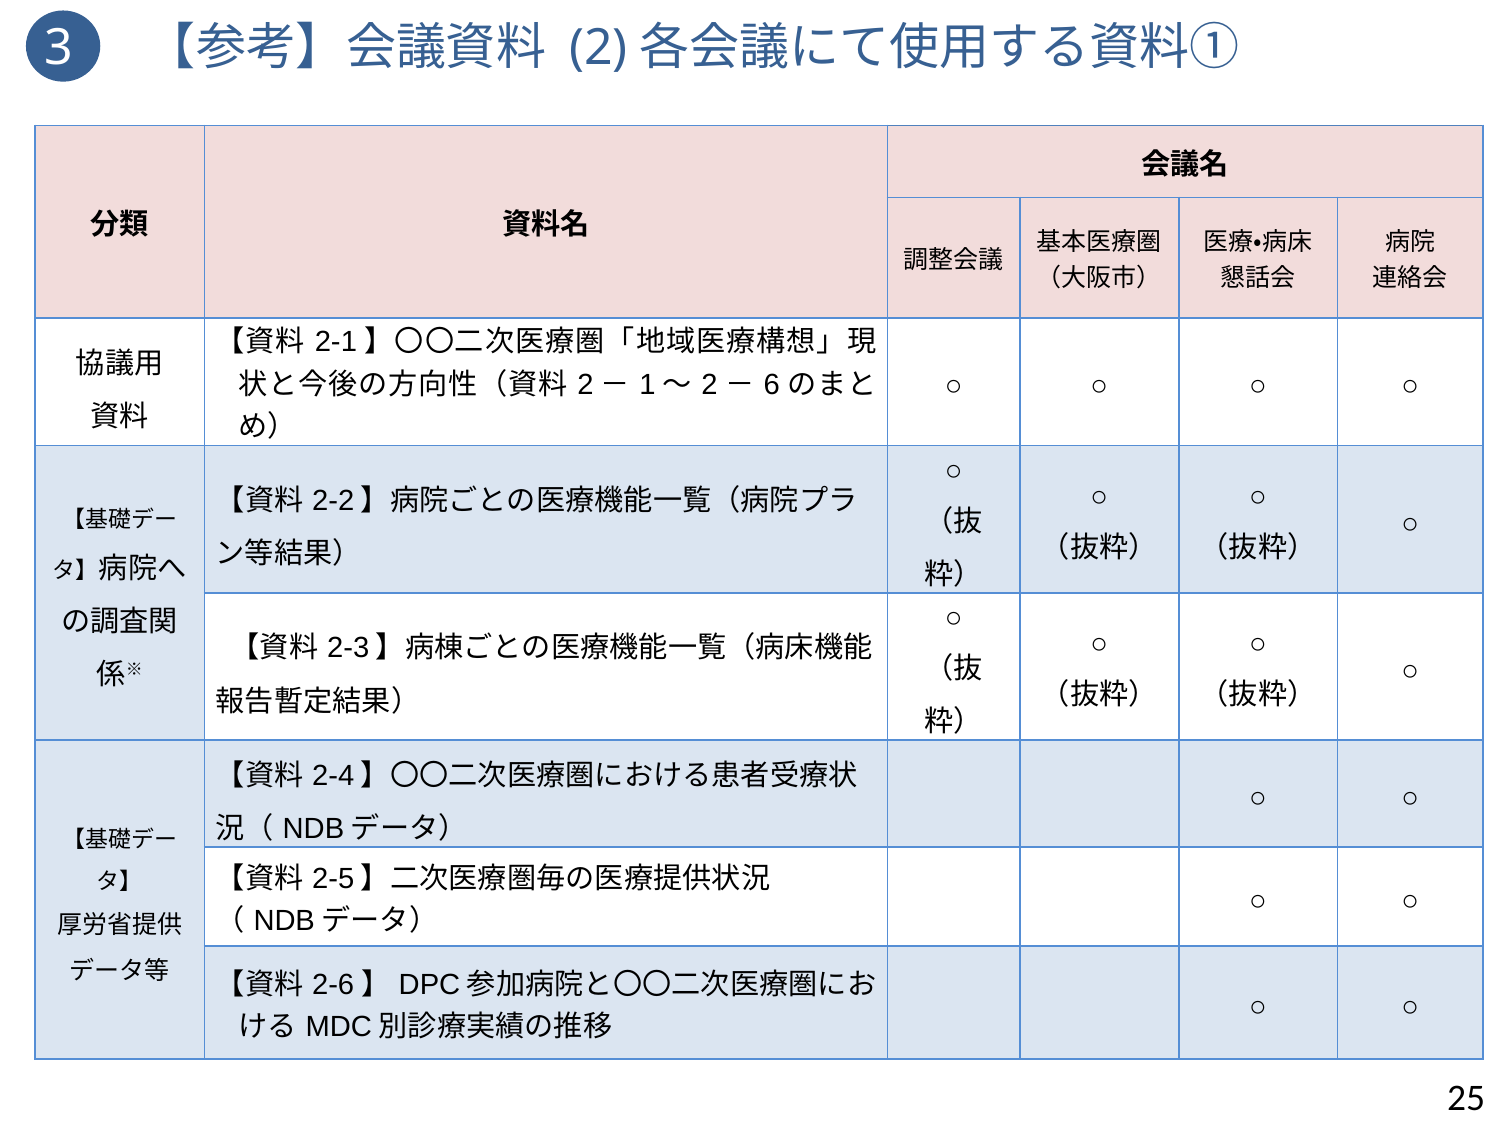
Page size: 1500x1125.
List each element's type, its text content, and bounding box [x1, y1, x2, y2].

table_cell ○ [1338, 947, 1482, 1058]
table_cell 調整会議 [888, 198, 1019, 317]
table_cell ○ （抜粋） [1021, 446, 1178, 592]
table_cell [1021, 947, 1178, 1058]
table_cell 基本医療圏 （大阪市） [1021, 198, 1178, 317]
table_header 資料名 [205, 126, 887, 317]
table_cell ○ （抜粋） [888, 594, 1019, 739]
table_cell ○ [1338, 848, 1482, 945]
table_cell 【資料2-1】〇〇二次医療圏「地域医療構想」現状と今後の方向性（資料2－1～2－6のまとめ） [205, 319, 887, 445]
table_cell ○ [1180, 319, 1337, 445]
table_cell ○ （抜粋） [1021, 594, 1178, 739]
table_cell 医療・病床 懇話会 [1180, 198, 1337, 317]
table_cell 【基礎データ】病院への調査関係※ [36, 446, 204, 739]
table_cell 協議用 資料 [36, 319, 204, 445]
table_cell [1021, 848, 1178, 945]
table_cell 【資料2-3】病棟ごとの医療機能一覧（病床機能報告暫定結果） [205, 594, 887, 739]
table_cell ○ [888, 319, 1019, 445]
table_cell 【資料2-5】二次医療圏毎の医療提供状況 （NDBデータ） [205, 848, 887, 945]
table_cell ○ （抜粋） [1180, 594, 1337, 739]
table_cell ○ [1338, 446, 1482, 592]
table_cell 【基礎データ】 厚労省提供 データ等 [36, 741, 204, 1058]
table_cell 【資料2-6】DPC参加病院と〇〇二次医療圏におけるMDC別診療実績の推移 [205, 947, 887, 1058]
slide_number 25 [1149, 1065, 1500, 1125]
text_box [23, 27, 29, 65]
table_cell ○ [1180, 741, 1337, 846]
table_cell ○ （抜粋） [888, 446, 1019, 592]
table_header 分類 [36, 126, 204, 317]
table_cell ○ [1338, 319, 1482, 445]
table_cell ○ [1180, 848, 1337, 945]
table_cell ○ [1021, 319, 1178, 445]
table_cell [888, 741, 1019, 846]
table_header 会議名 [888, 126, 1482, 197]
table_cell ○ [1338, 741, 1482, 846]
table_cell [888, 947, 1019, 1058]
table_cell [888, 848, 1019, 945]
table_cell [1021, 741, 1178, 846]
table_cell 病院 連絡会 [1338, 198, 1482, 317]
table_cell 【資料2-2】病院ごとの医療機能一覧（病院プラン等結果） [205, 446, 887, 592]
table_cell 【資料2-4】〇〇二次医療圏における患者受療状況（NDBデータ） [205, 741, 887, 846]
table_cell ○ （抜粋） [1180, 446, 1337, 592]
table_cell ○ [1338, 594, 1482, 739]
table_cell ○ [1180, 947, 1337, 1058]
text_box 3 【参考】会議資料 (2)各会議にて使用する資料① [29, 7, 1400, 102]
